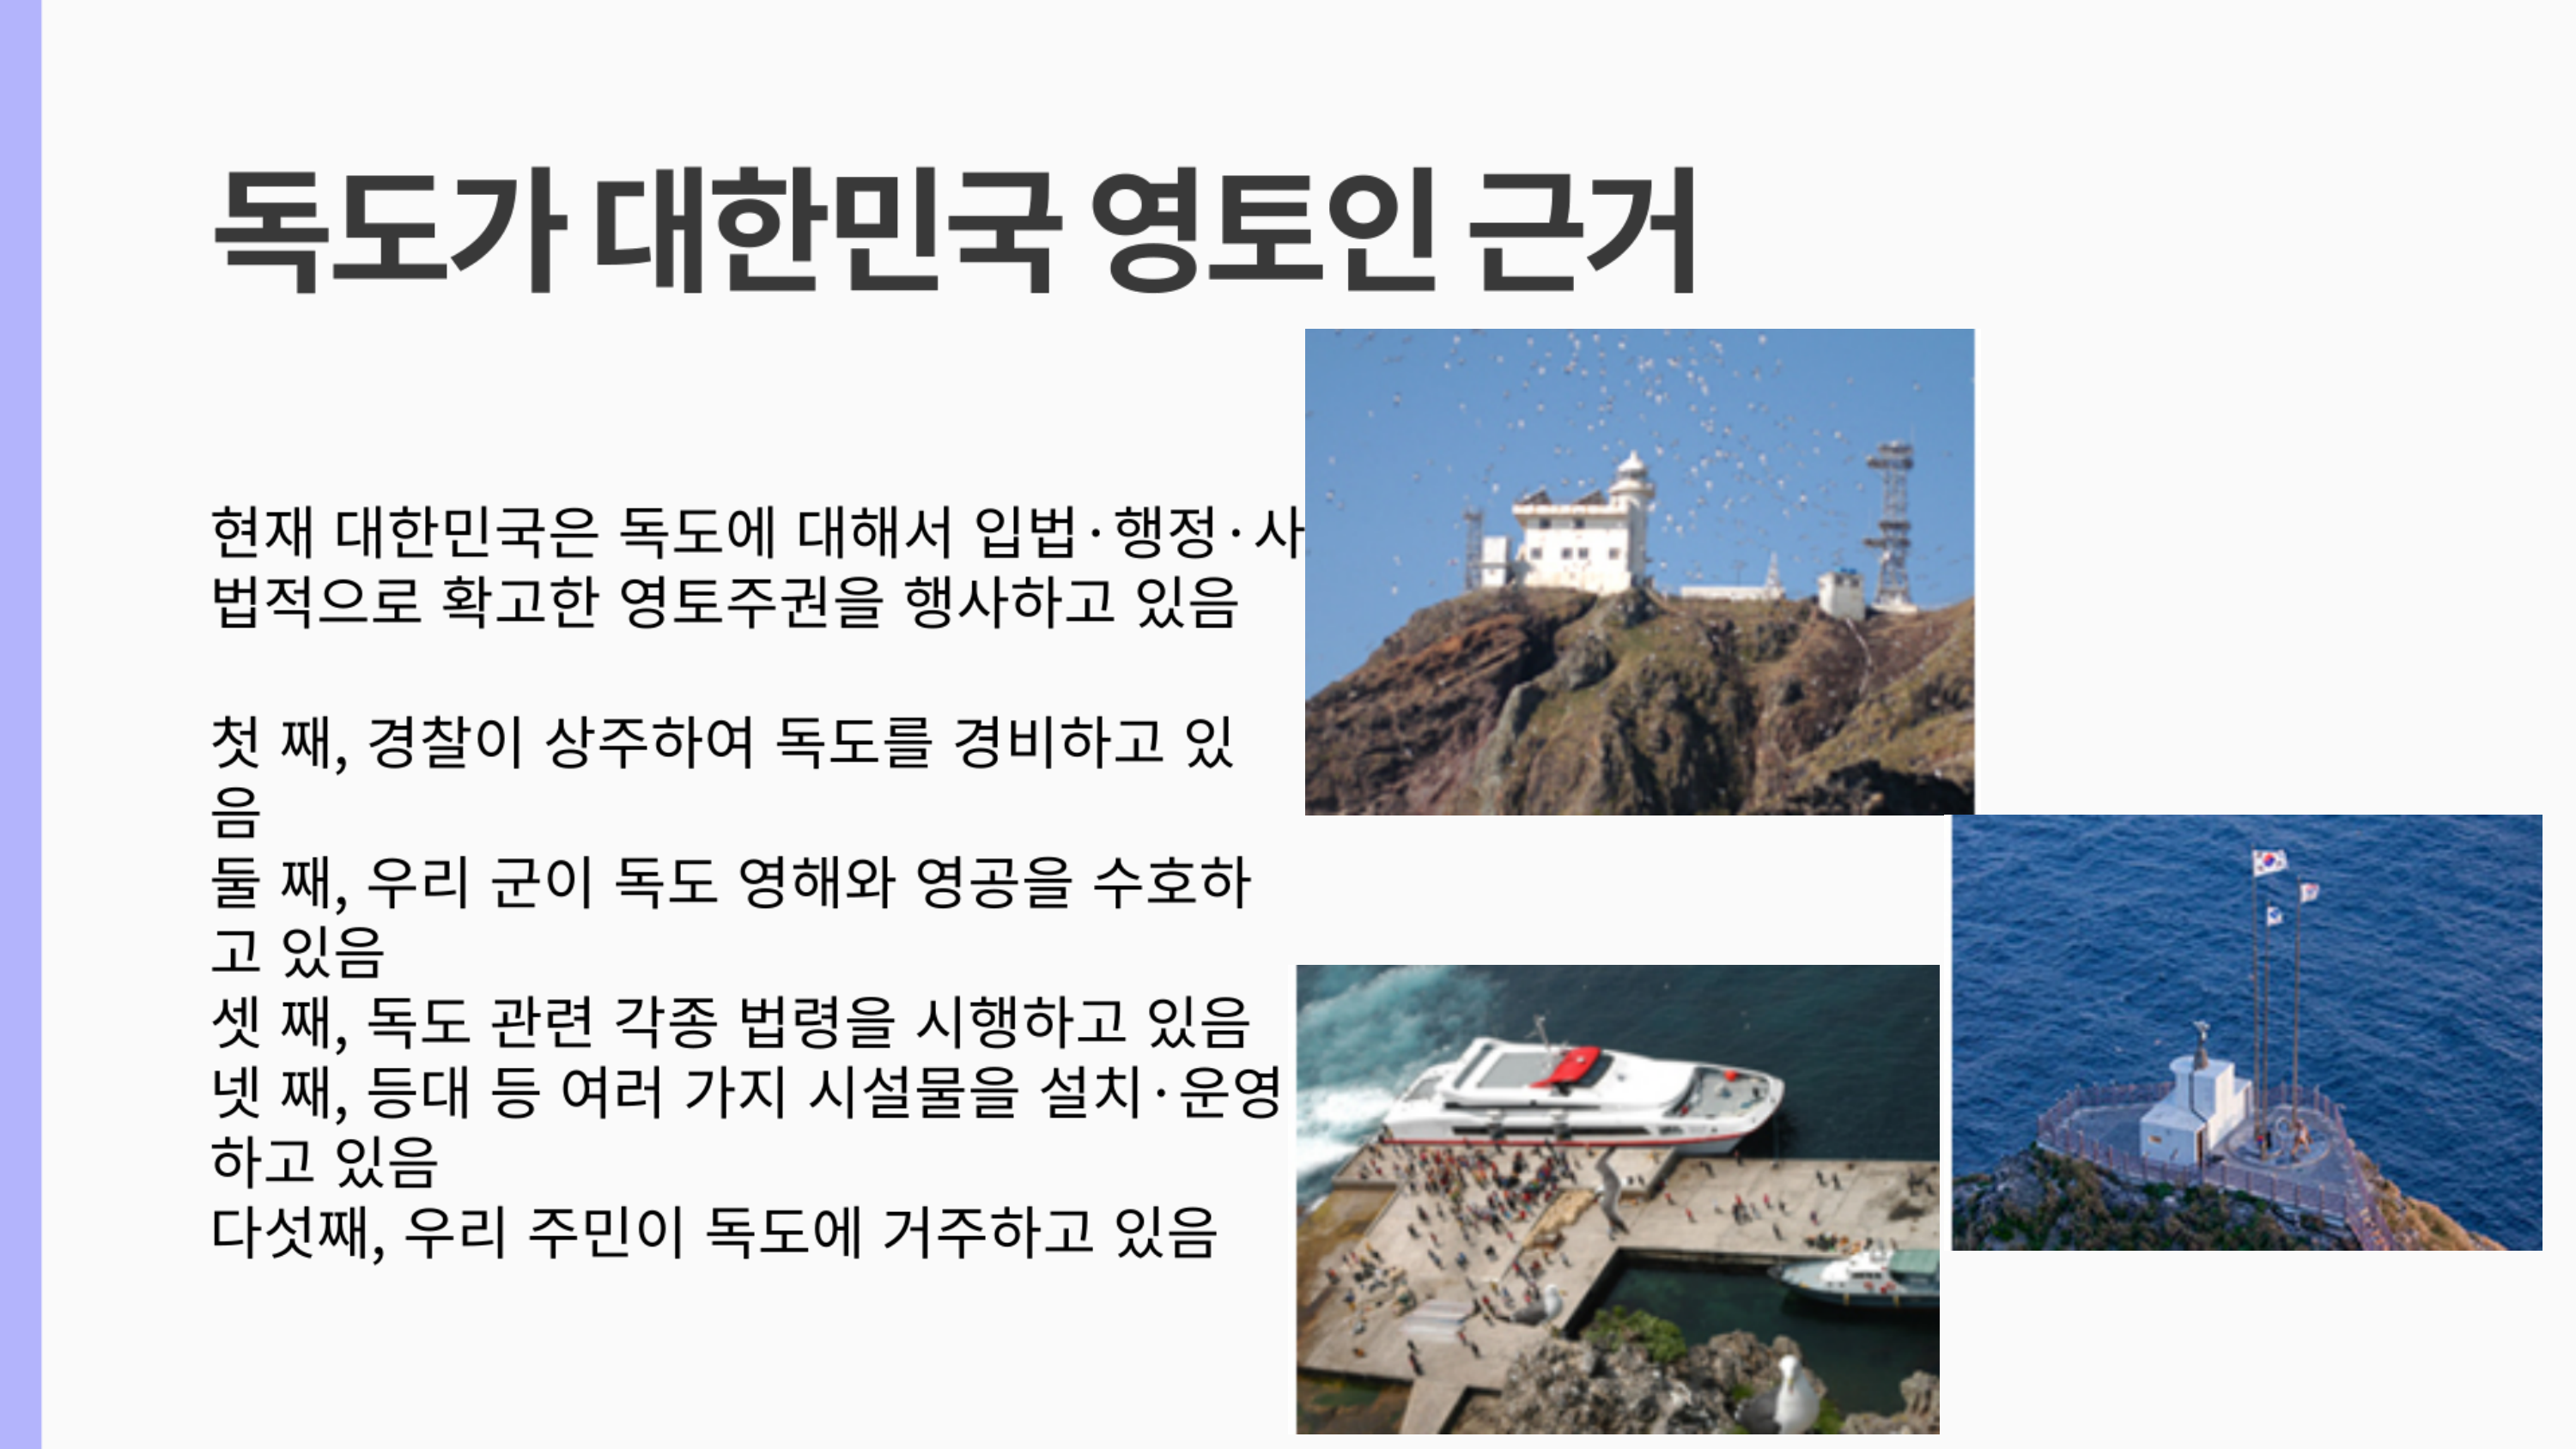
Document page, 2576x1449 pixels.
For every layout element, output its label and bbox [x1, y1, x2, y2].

picture [0, 0, 44, 1449]
picture [164, 82, 2543, 1435]
